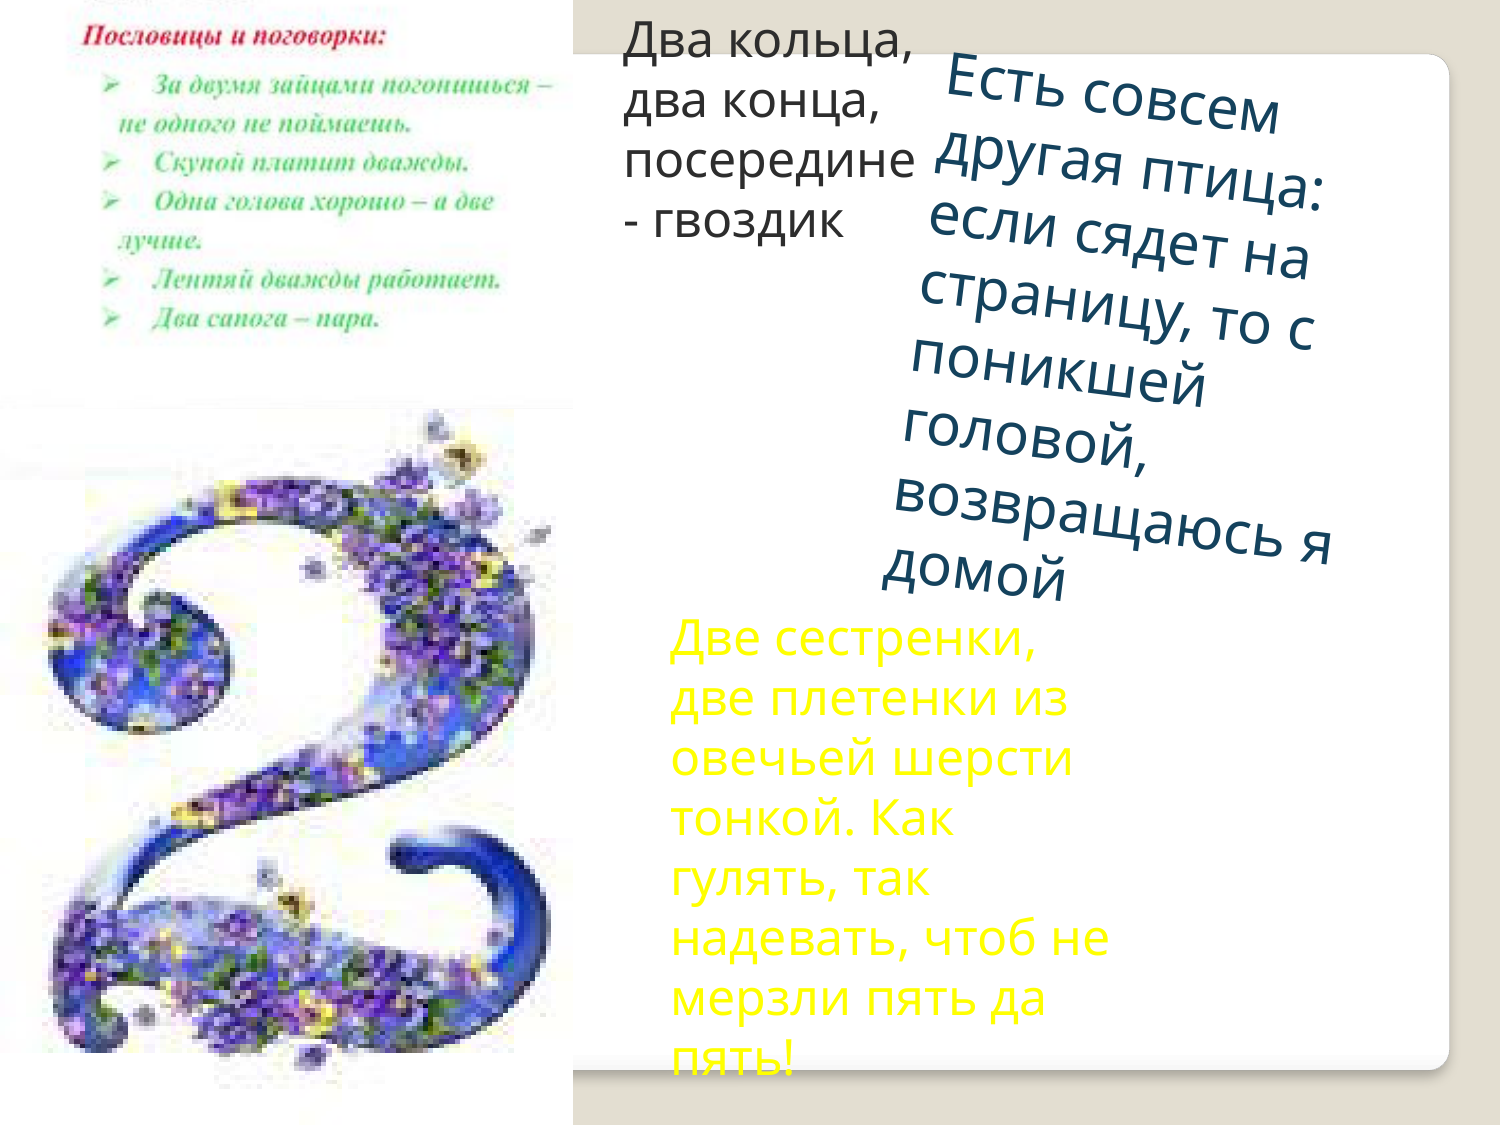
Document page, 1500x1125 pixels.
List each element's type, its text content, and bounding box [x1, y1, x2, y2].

text_box Две сестренки, две плетенки из овечьей шерсти тонкой. Как гулять, так надевать, чтоб не мерзли пять да пять! [655, 597, 1140, 1093]
text_box Два кольца, два конца, посередине - гвоздик [608, 0, 939, 255]
picture [0, 0, 573, 1125]
text_box Есть совсем другая птица: если сядет на страницу, то с поникшей головой, возвращаюсь я домой [865, 26, 1418, 657]
